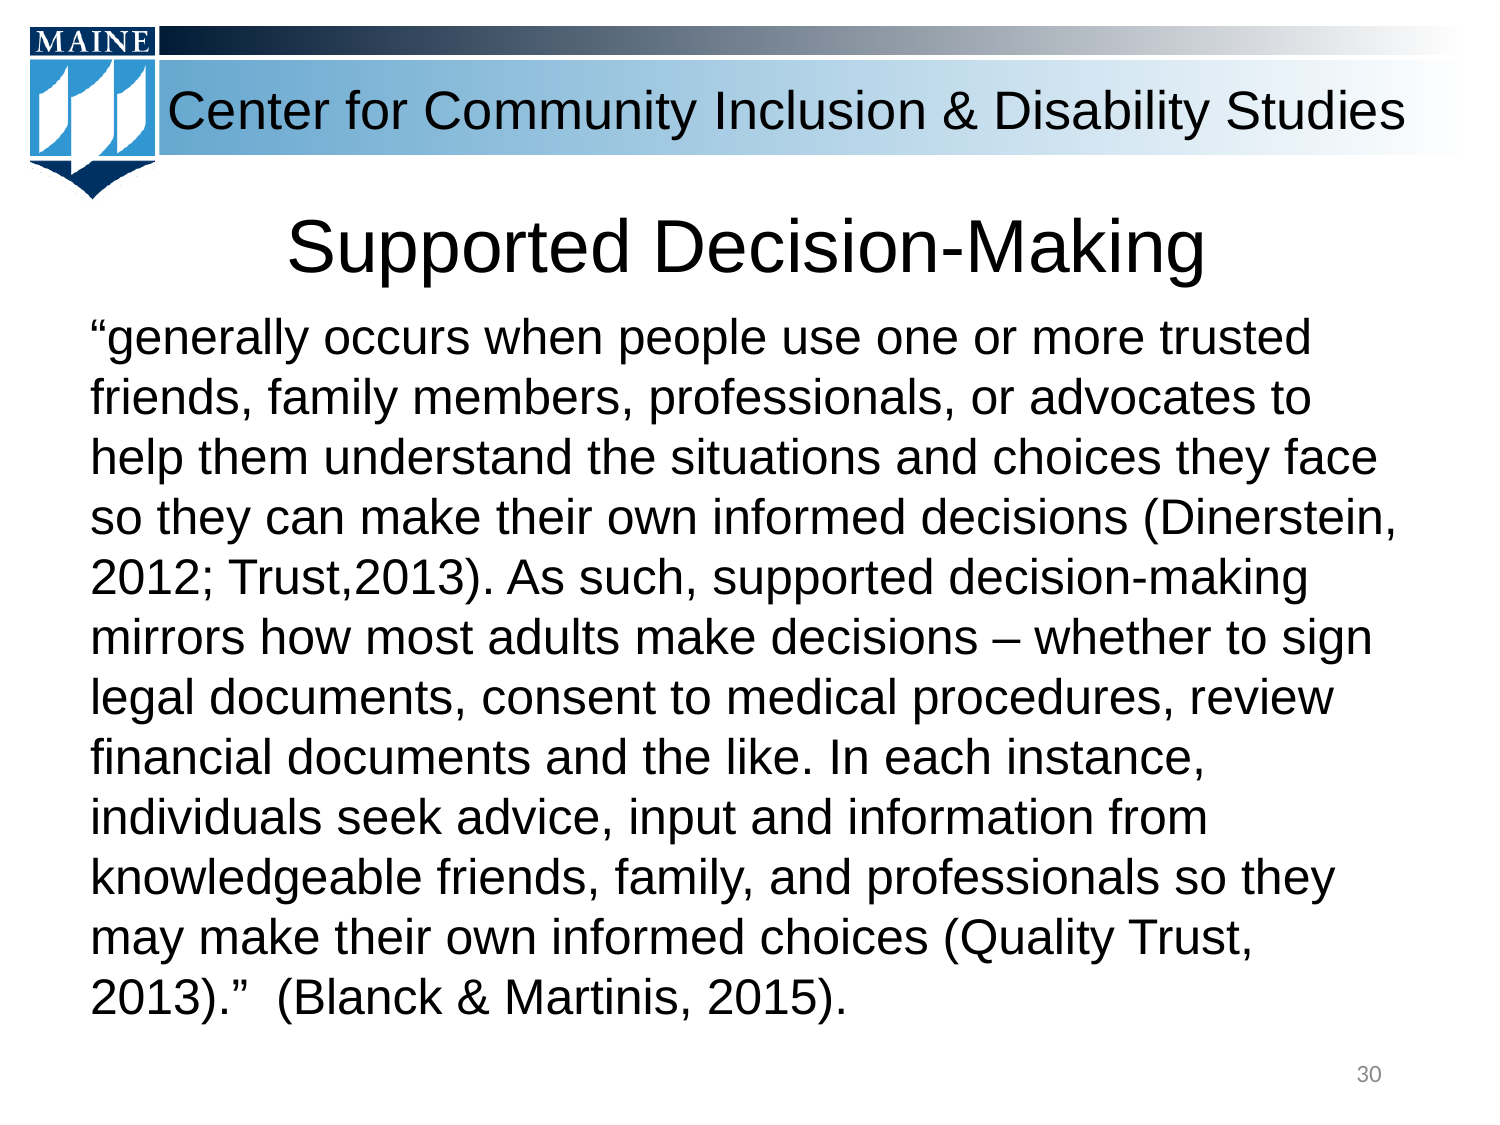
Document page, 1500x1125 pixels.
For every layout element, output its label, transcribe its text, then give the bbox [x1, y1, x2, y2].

slide_number 30 [1059, 1042, 1397, 1103]
list “generally occurs when people use one or more trusted friends, family members, professionals, or advocates to help them understand the situations and choices they face so they can make their own informed decisions (Dinerstein, 2012; Trust,2013). As such, supported decision-making mirrors how most adults make decisions – whether to sign legal documents, consent to medical procedures, review financial documents and the like. In each instance, individuals seek advice, input and information from knowledgeable friends, family, and professionals so they may make their own informed choices (Quality Trust, 2013).” (Blanck & Martinis, 2015). [75, 296, 1425, 1005]
title Supported Decision-Making [70, 202, 1424, 283]
